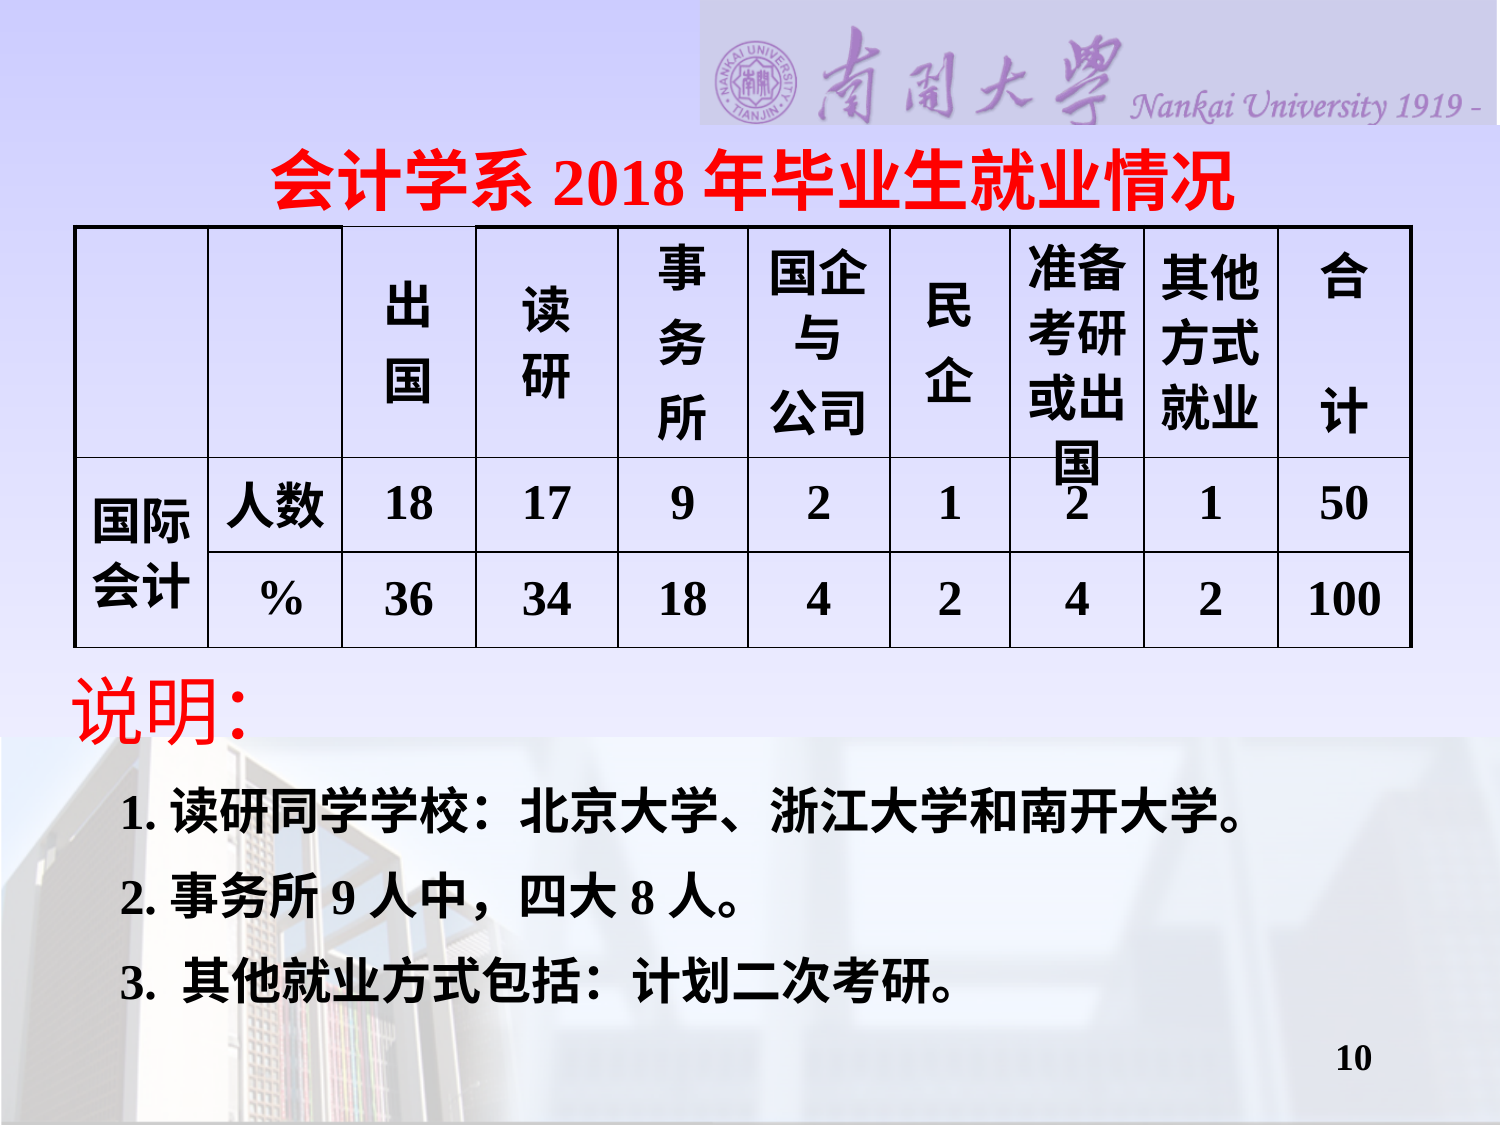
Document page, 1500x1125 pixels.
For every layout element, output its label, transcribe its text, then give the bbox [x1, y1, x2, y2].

table_cell 国际会计 [77, 458, 207, 647]
table_cell 4 [1011, 553, 1143, 647]
table_cell 4 [749, 553, 889, 647]
table_header 读 研 [477, 229, 617, 457]
table_header 合 计 [1279, 229, 1409, 457]
table_header [77, 229, 207, 457]
table_cell 18 [619, 553, 747, 647]
table_cell 36 [343, 553, 475, 647]
table_header 事 务 所 [619, 229, 747, 457]
text_box 说明： 1.读研同学学校：北京大学、浙江大学和南开大学。 2.事务所9人中，四大8人。 3. 其他就业方式包括：计划二次考研。 [54, 657, 1408, 1017]
table_header 国企与 公司 [749, 229, 889, 457]
table_cell 34 [477, 553, 617, 647]
table_cell 1 [1145, 458, 1277, 551]
table_cell 17 [477, 458, 617, 551]
picture [0, 737, 1500, 1125]
text_box 会计学系2018年毕业生就业情况 [147, 131, 1412, 226]
table_cell 100 [1279, 553, 1409, 647]
table_cell 1 [891, 458, 1009, 551]
table_cell 2 [891, 553, 1009, 647]
table_header 出 国 [343, 227, 475, 457]
table_cell 2 [1145, 553, 1277, 647]
table_cell 人数 [209, 458, 341, 551]
table_cell 9 [619, 458, 747, 551]
table_header 民 企 [891, 229, 1009, 457]
table_cell 50 [1279, 458, 1409, 551]
table_cell 2 [1011, 458, 1143, 551]
picture [699, 0, 1500, 125]
table_header 其他方式就业 [1145, 229, 1277, 457]
table_header 准备考研或出国 [1011, 229, 1143, 457]
table_cell 18 [343, 458, 475, 551]
table_header [209, 229, 341, 457]
table_cell % [209, 553, 341, 647]
table_cell 2 [749, 458, 889, 551]
slide_number 10 [1074, 1025, 1388, 1100]
